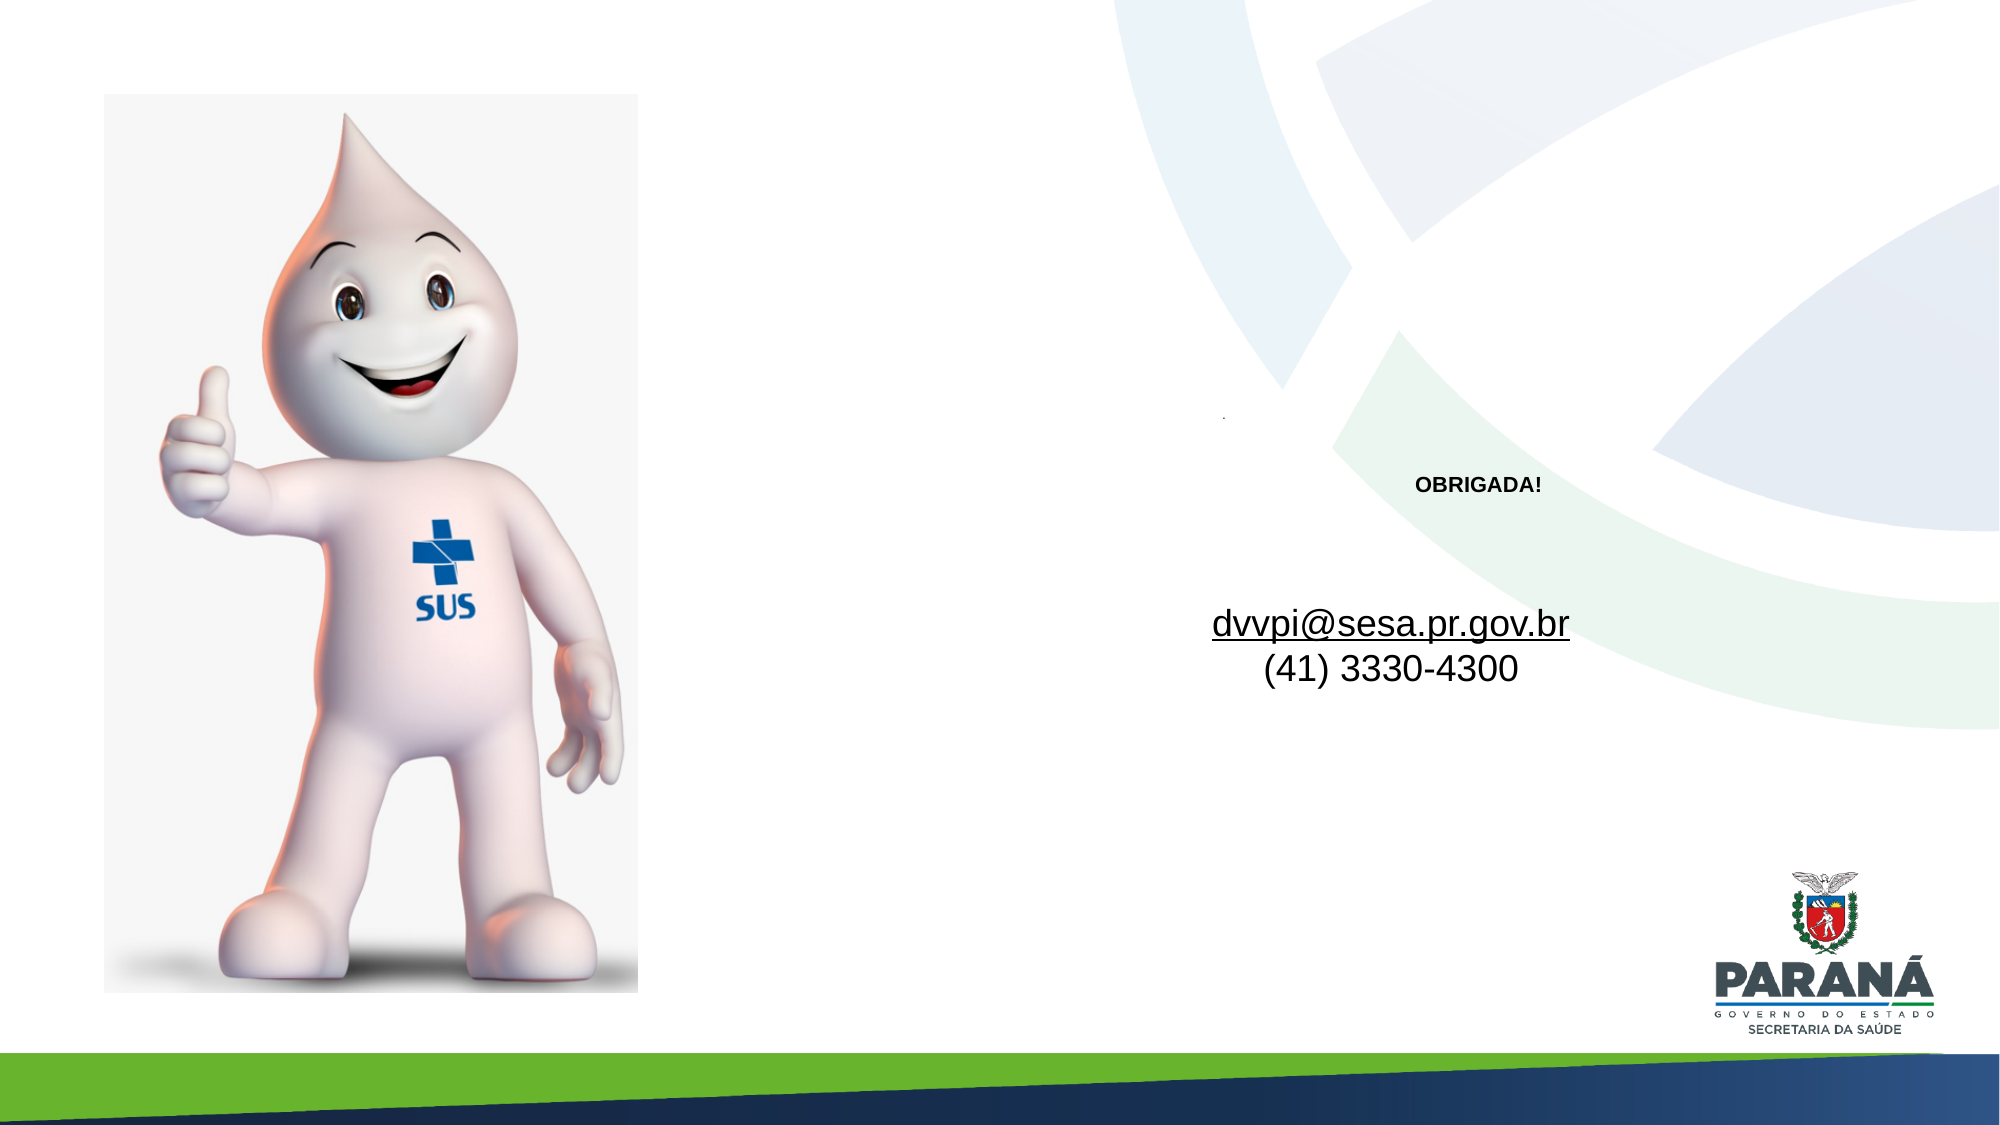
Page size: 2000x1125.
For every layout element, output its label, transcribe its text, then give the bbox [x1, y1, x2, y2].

list OBRIGADA! [1223, 392, 1559, 498]
picture [0, 0, 2000, 1125]
text_box dvvpi@sesa.pr.gov.br (41) 3330-4300 [1165, 591, 1616, 697]
